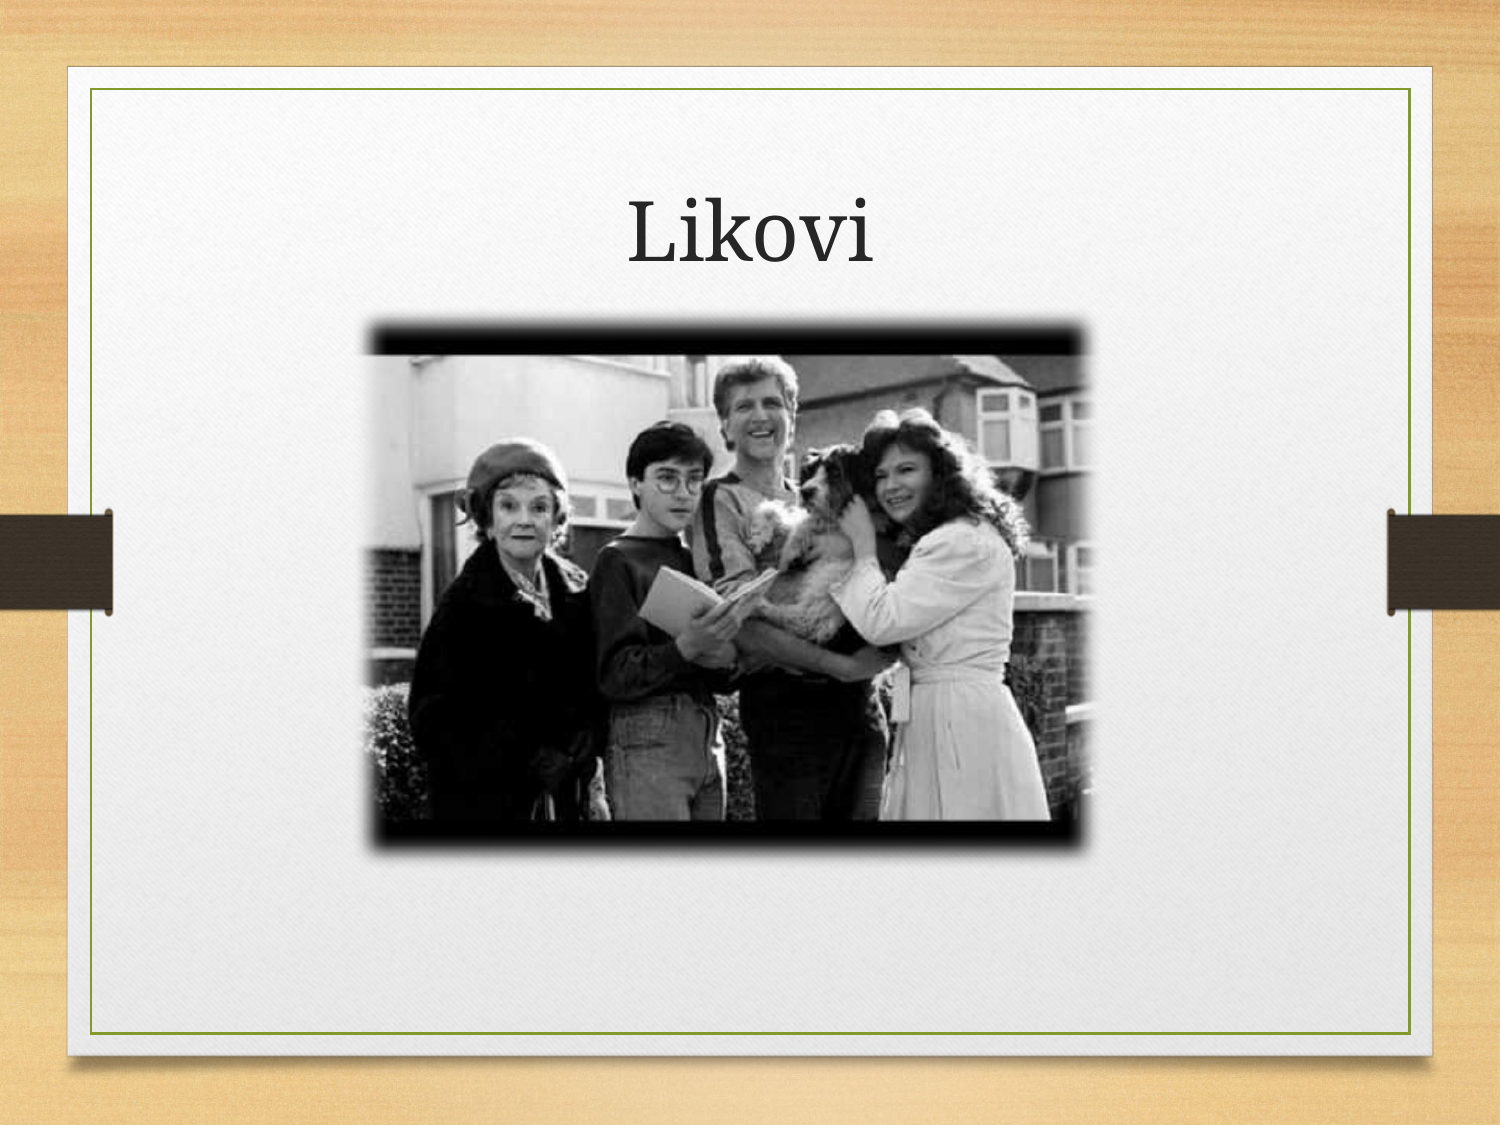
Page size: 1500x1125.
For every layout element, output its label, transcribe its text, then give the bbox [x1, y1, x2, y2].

picture [0, 0, 1500, 1125]
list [351, 305, 1103, 869]
title Likovi [193, 150, 1309, 307]
